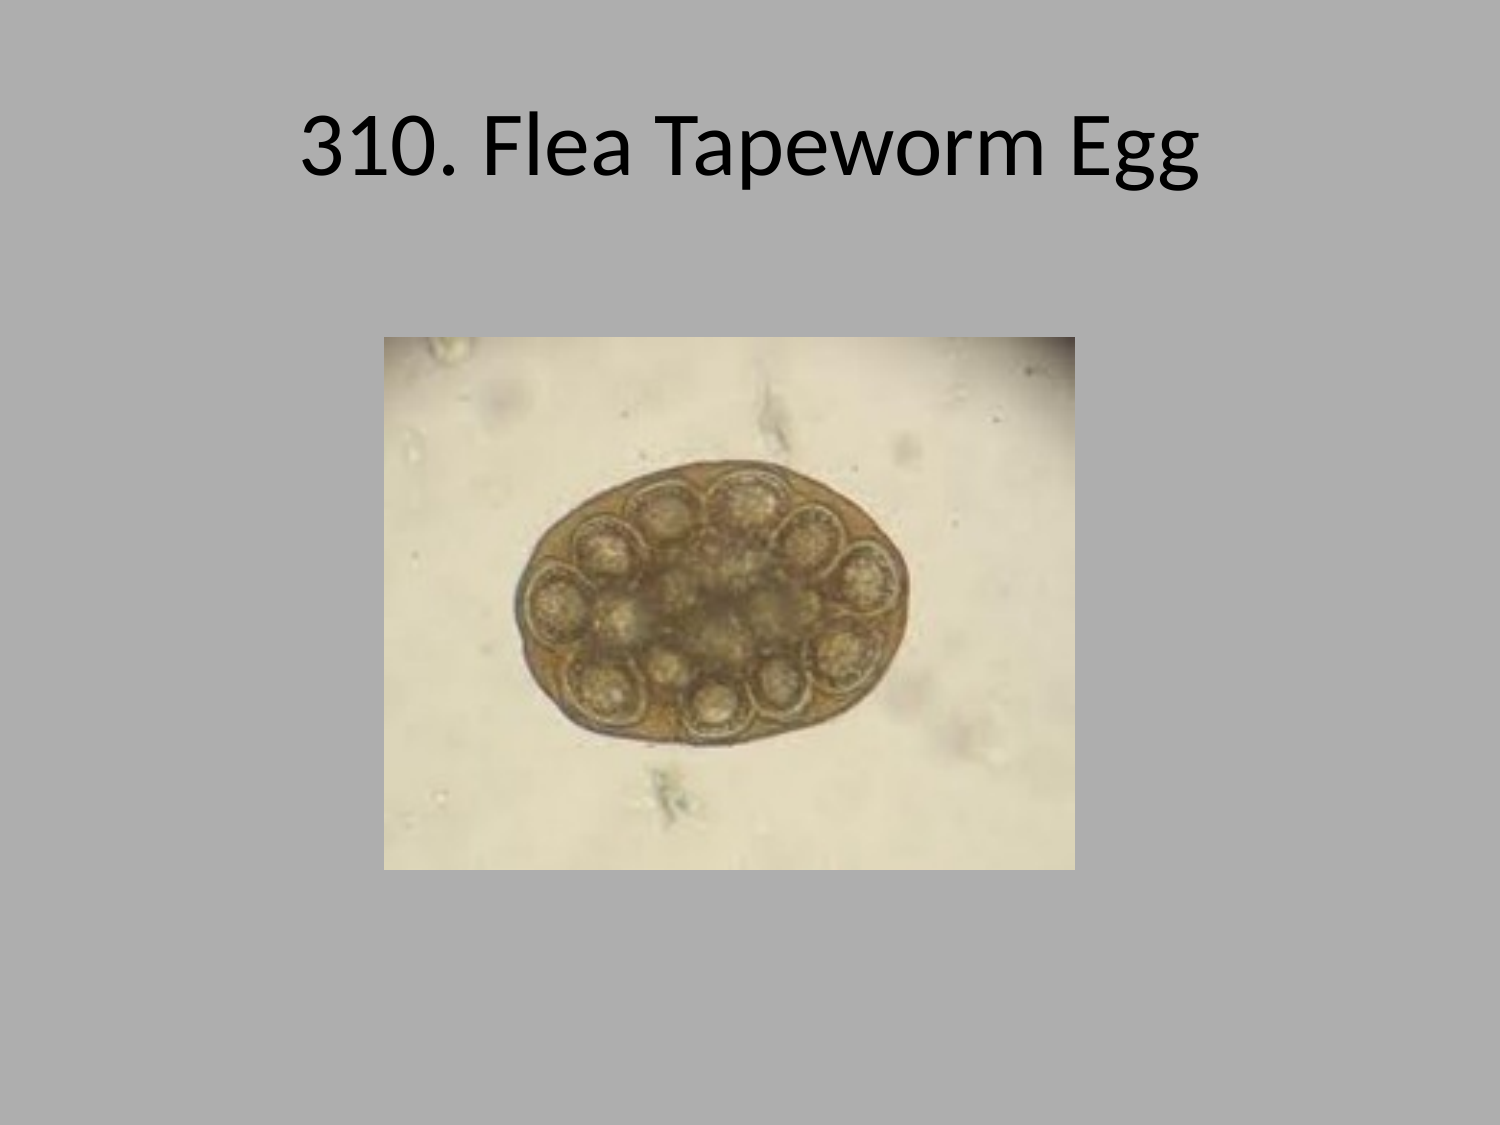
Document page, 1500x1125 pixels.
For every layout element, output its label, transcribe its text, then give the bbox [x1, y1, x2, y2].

picture [384, 337, 1076, 870]
title 310. Flea Tapeworm Egg [74, 44, 1426, 233]
